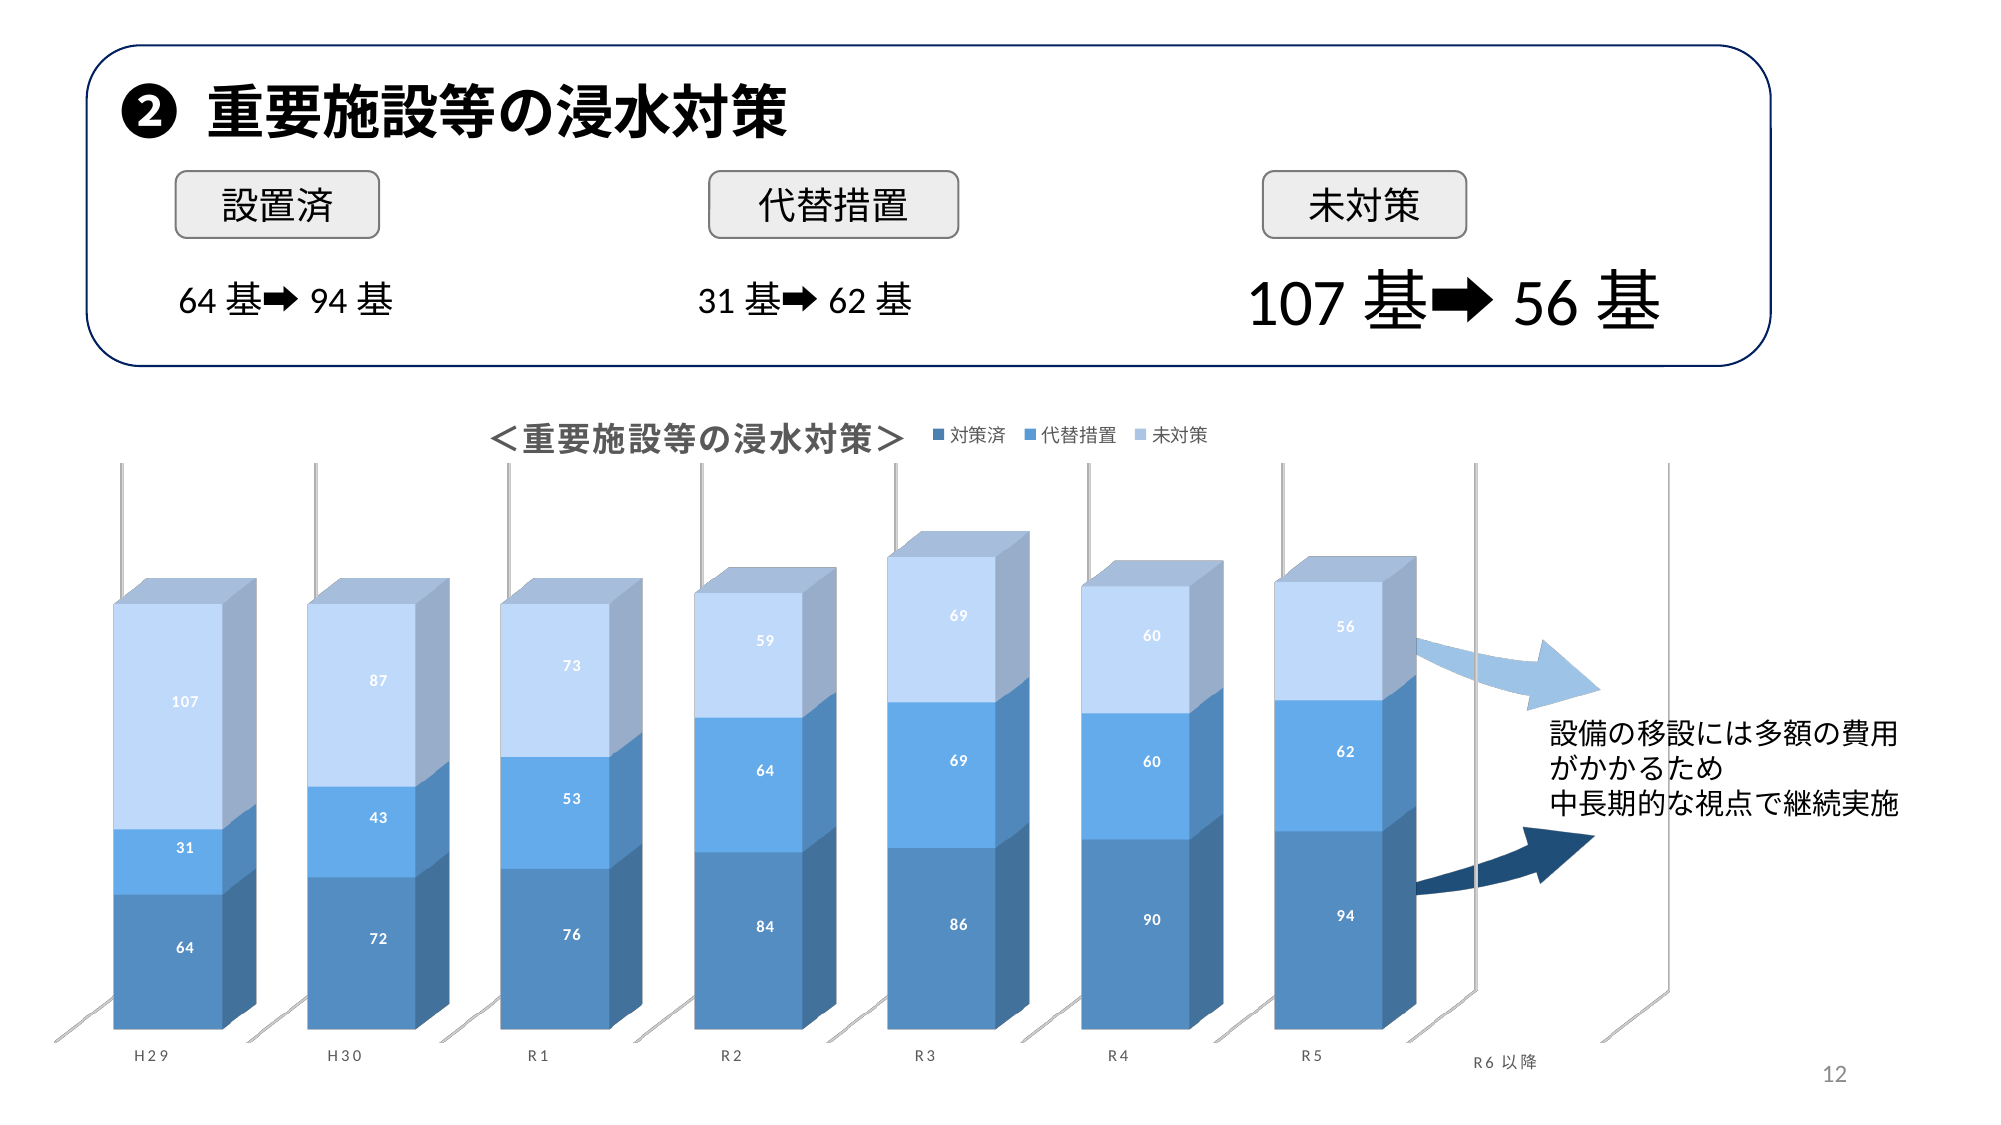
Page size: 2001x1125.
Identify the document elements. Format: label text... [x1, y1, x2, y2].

text_box 代替措置 [708, 170, 960, 239]
text_box 31基➡62基 [682, 268, 928, 308]
text_box [85, 44, 1772, 367]
text_box 設備の移設には多額の費用 がかかるため 中長期的な視点で継続実施 [1725, 708, 1916, 828]
text_box 64基➡94基 [163, 268, 409, 308]
chart [0, 308, 1725, 1090]
slide_number 12 [1412, 1042, 1863, 1103]
text_box 107基➡56基 [1230, 251, 1677, 308]
text_box 設置済 [174, 170, 381, 239]
text_box 未対策 [1261, 170, 1468, 239]
